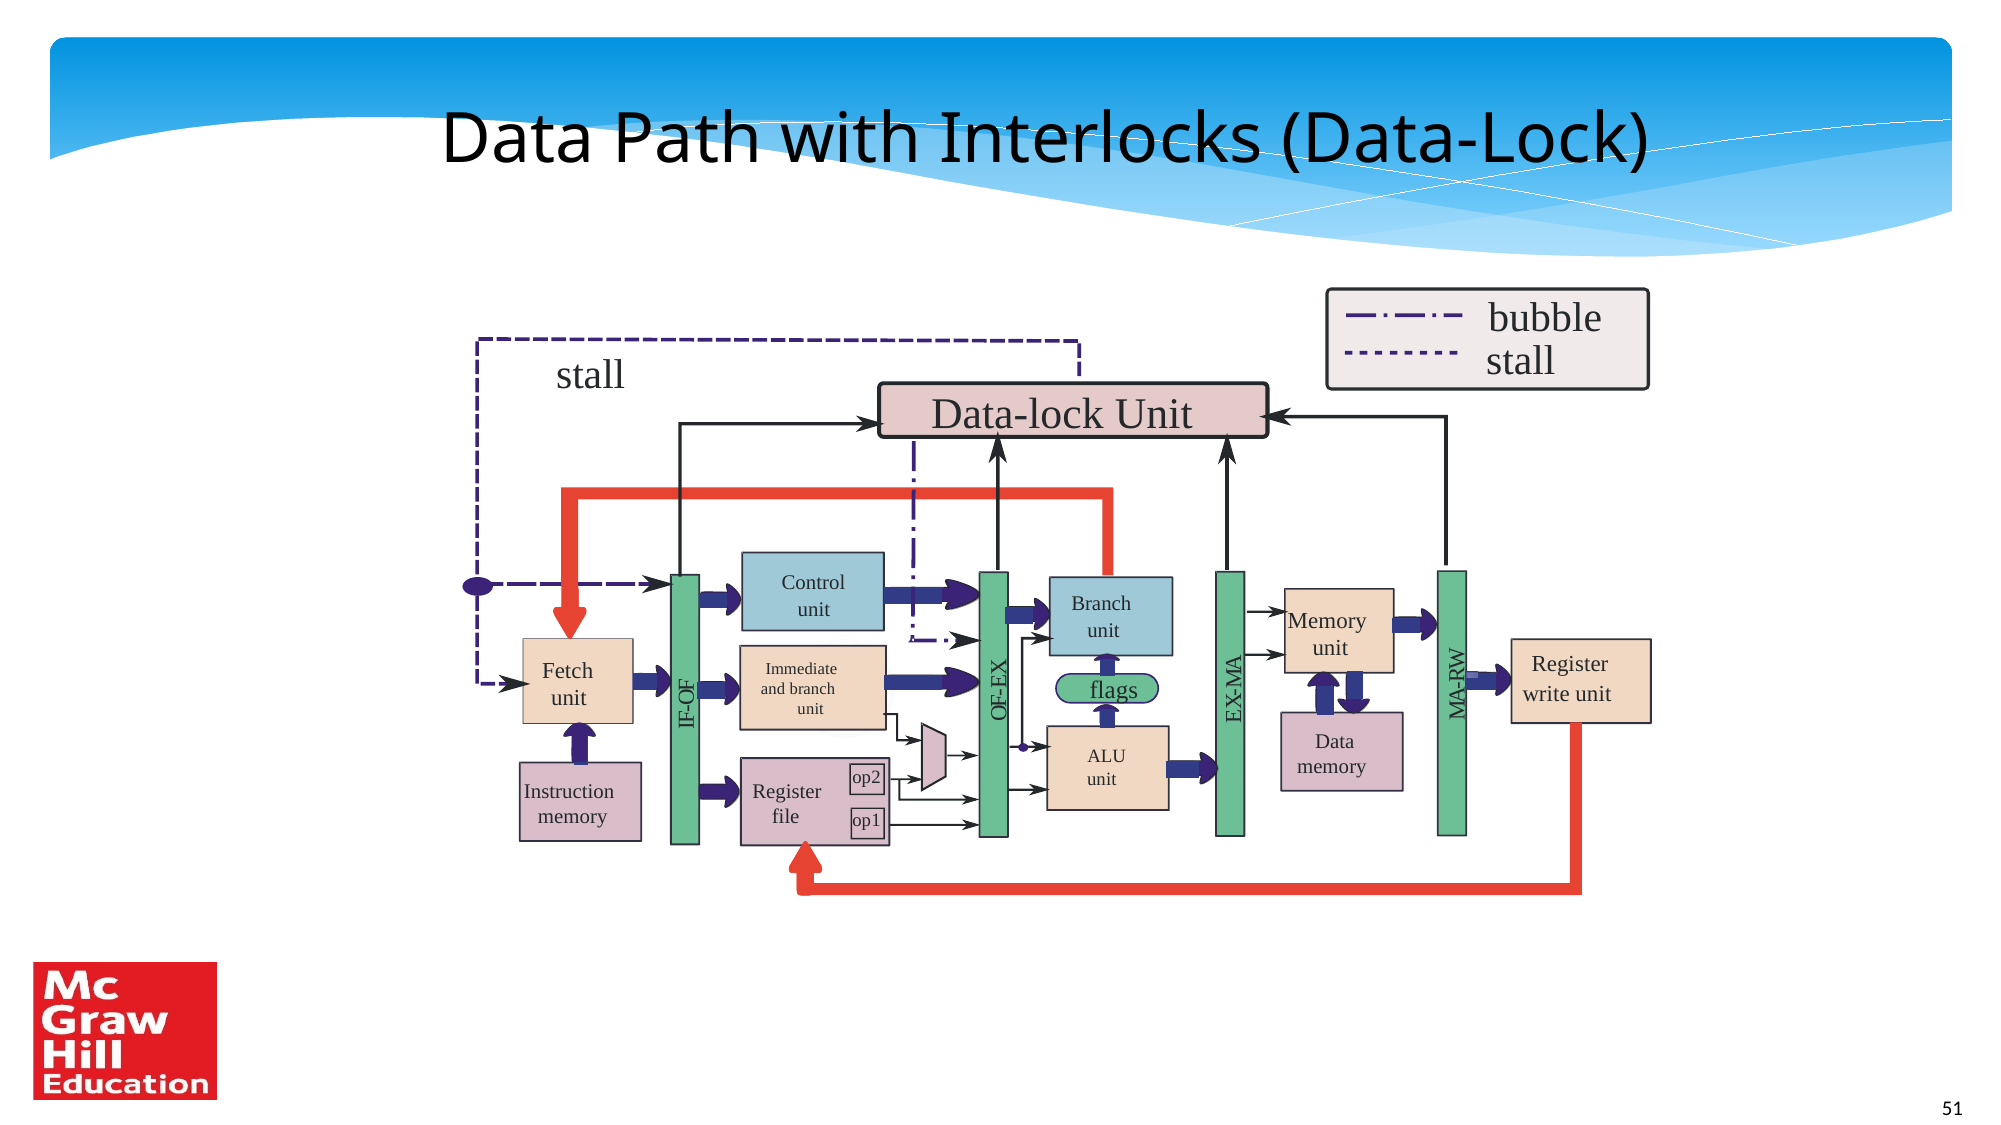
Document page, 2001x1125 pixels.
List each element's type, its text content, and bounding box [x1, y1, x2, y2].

title Data Path with Interlocks (Data-Lock) [437, 57, 1655, 211]
picture [33, 962, 217, 1100]
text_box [462, 287, 1653, 897]
